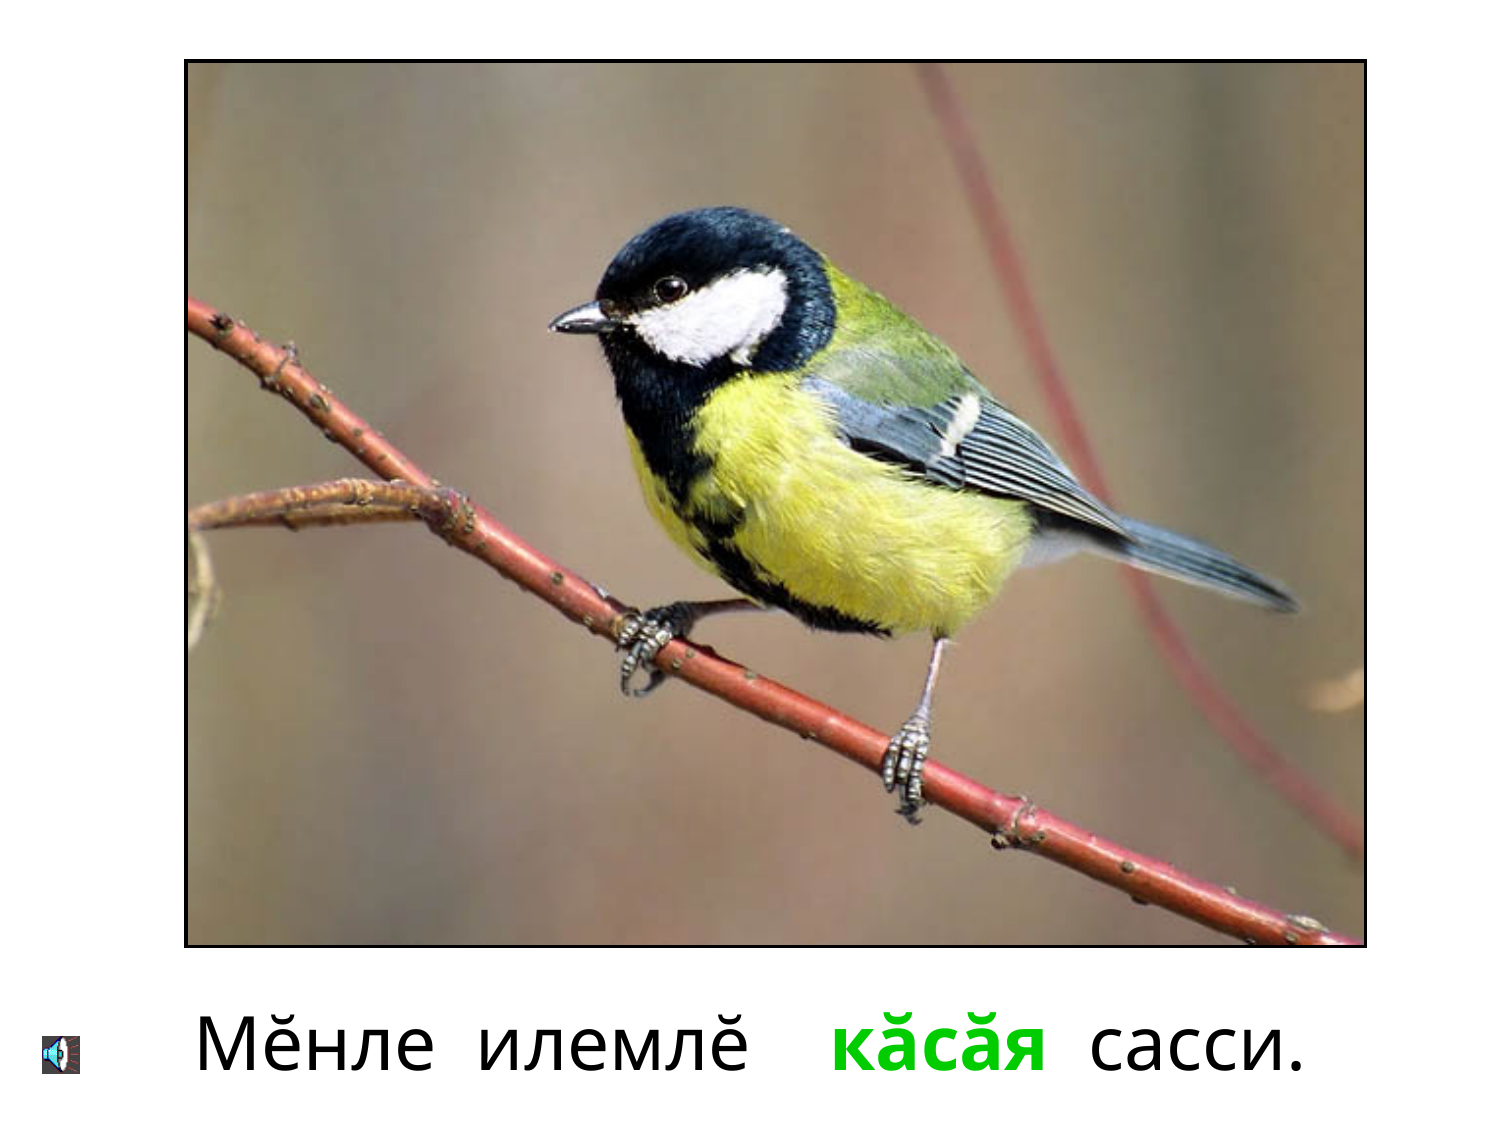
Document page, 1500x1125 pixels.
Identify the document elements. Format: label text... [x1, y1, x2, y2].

picture [40, 1034, 82, 1076]
picture [187, 62, 1365, 946]
text_box Мĕнле илемлĕ кăсăя сасси. [88, 987, 1353, 1093]
